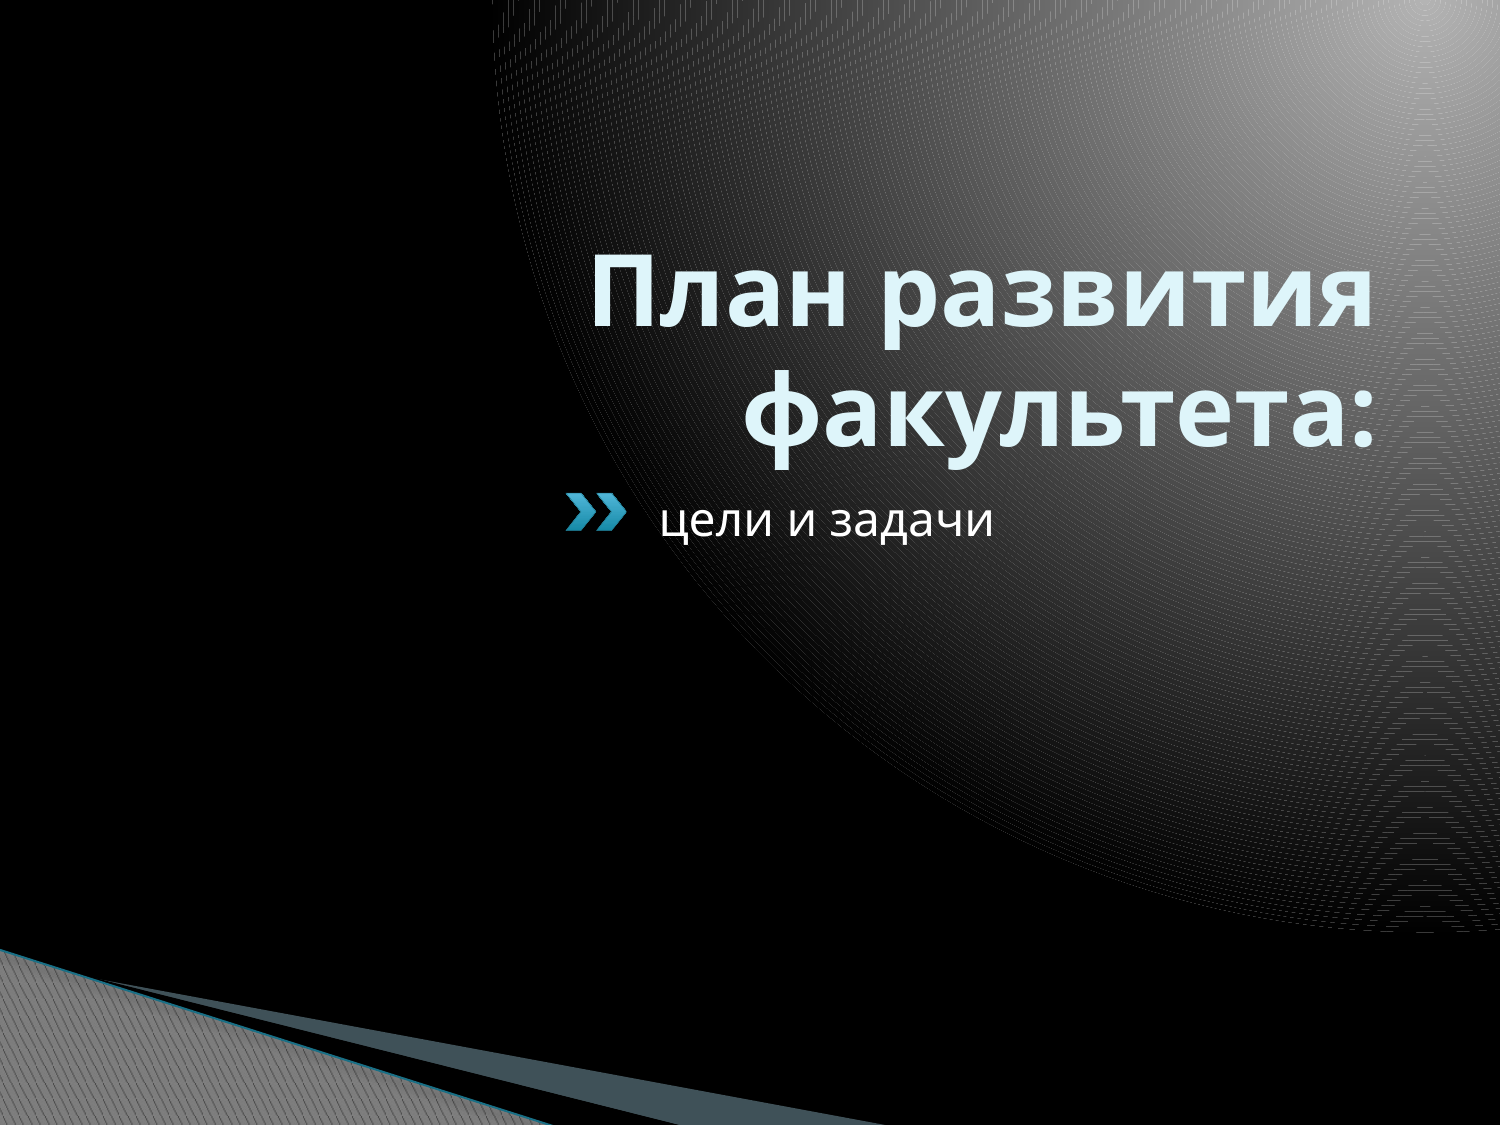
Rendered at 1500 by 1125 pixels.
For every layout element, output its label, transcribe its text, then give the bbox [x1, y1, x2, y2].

list цели и задачи [643, 480, 1394, 720]
picture [0, 952, 543, 1125]
title План развития факультета: [118, 173, 1394, 474]
